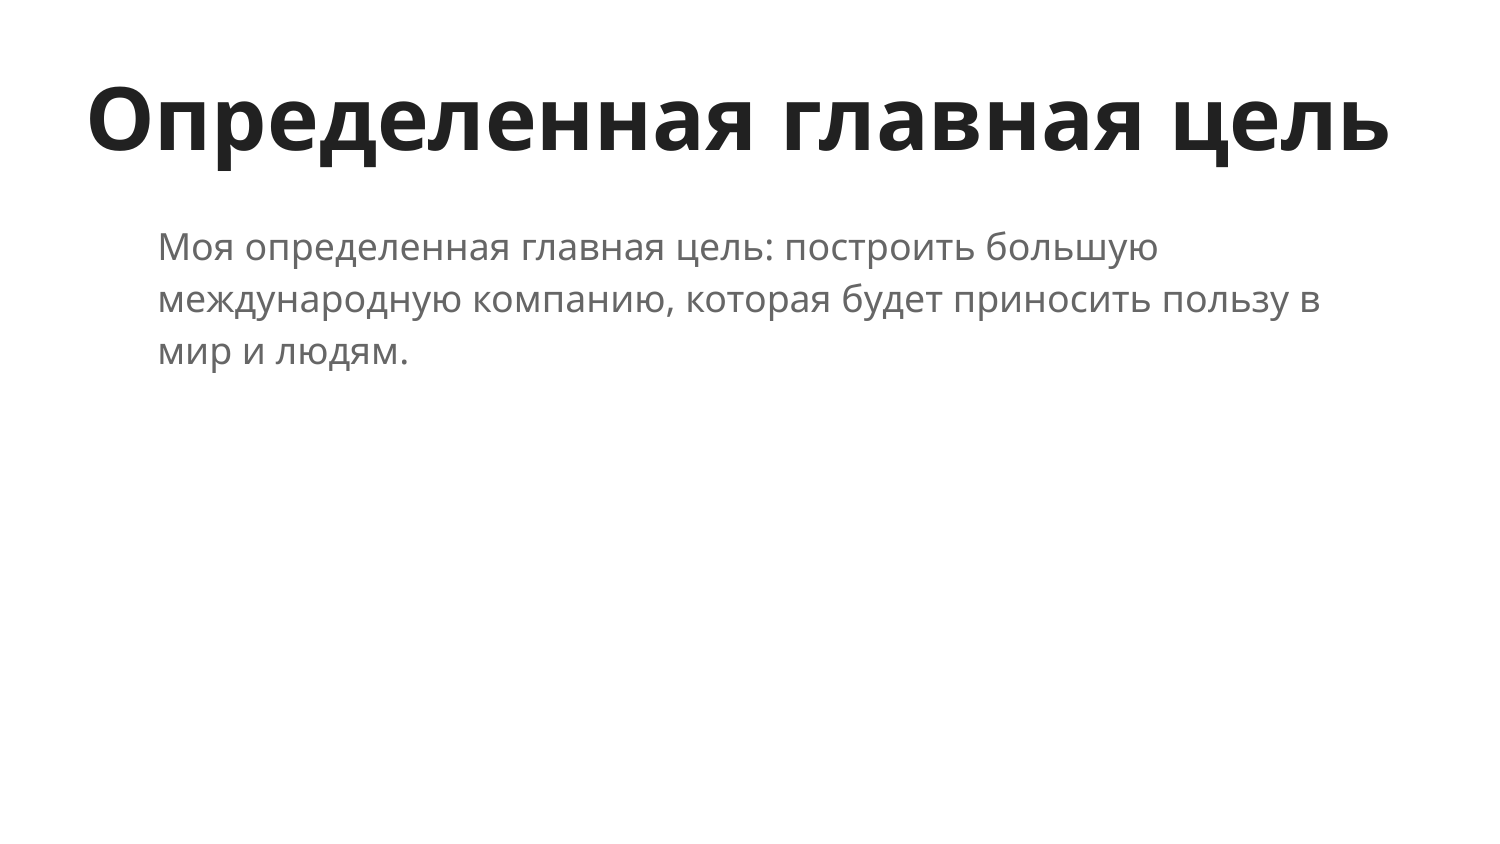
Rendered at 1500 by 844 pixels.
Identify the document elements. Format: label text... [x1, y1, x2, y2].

title Определенная главная цель [51, 48, 1449, 180]
list Моя определенная главная цель: построить большую международную компанию, которая будет приносить пользу в мир и людям. [142, 201, 1340, 750]
